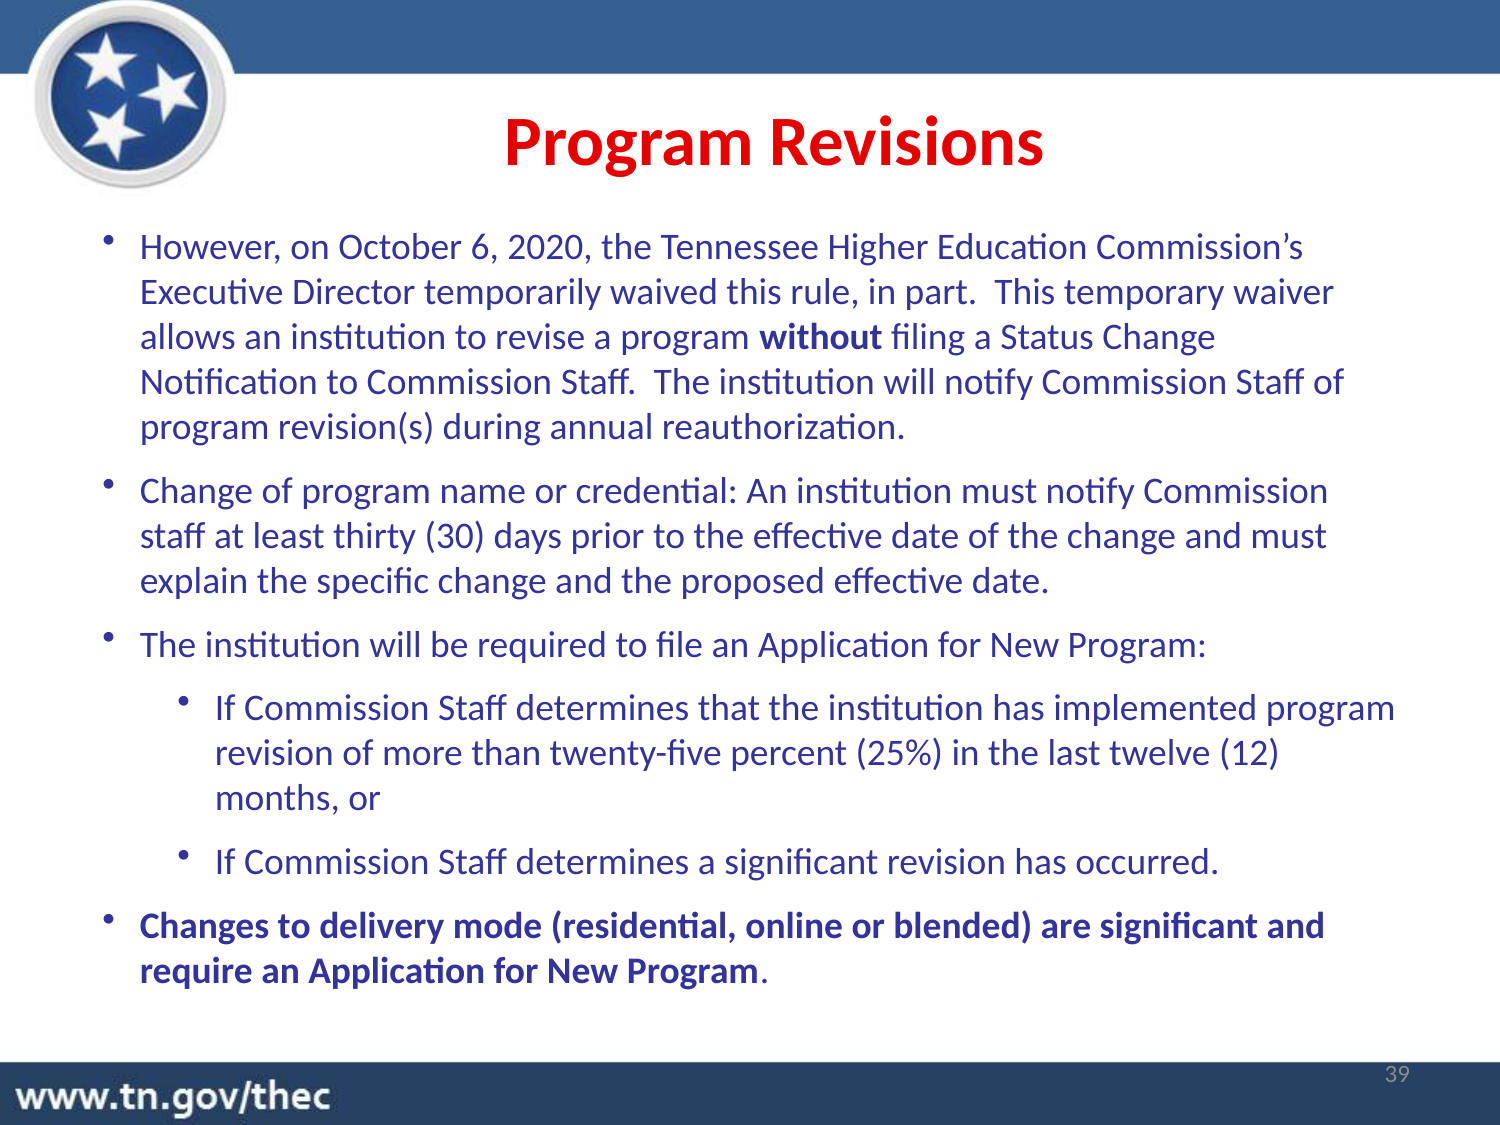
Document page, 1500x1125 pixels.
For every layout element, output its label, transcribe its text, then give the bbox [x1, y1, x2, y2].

slide_number 39 [1074, 1042, 1425, 1103]
text_box However, on October 6, 2020, the Tennessee Higher Education Commission’s Executive Director temporarily waived this rule, in part. This temporary waiver allows an institution to revise a program without filing a Status Change Notification to Commission Staff. The institution will notify Commission Staff of program revision(s) during annual reauthorization. Change of program name or credential: An institution must notify Commission staff at least thirty (30) days prior to the effective date of the change and must explain the specific change and the proposed effective date. The institution will be required to file an Application for New Program: If Commission Staff determines that the institution has implemented program revision of more than twenty-five percent (25%) in the last twelve (12) months, or If Commission Staff determines a significant revision has occurred. Changes to delivery mode (residential, online or blended) are significant and require an Application for New Program. [87, 214, 1413, 999]
text_box Program Revisions [112, 87, 1438, 188]
picture [0, 0, 1500, 1125]
